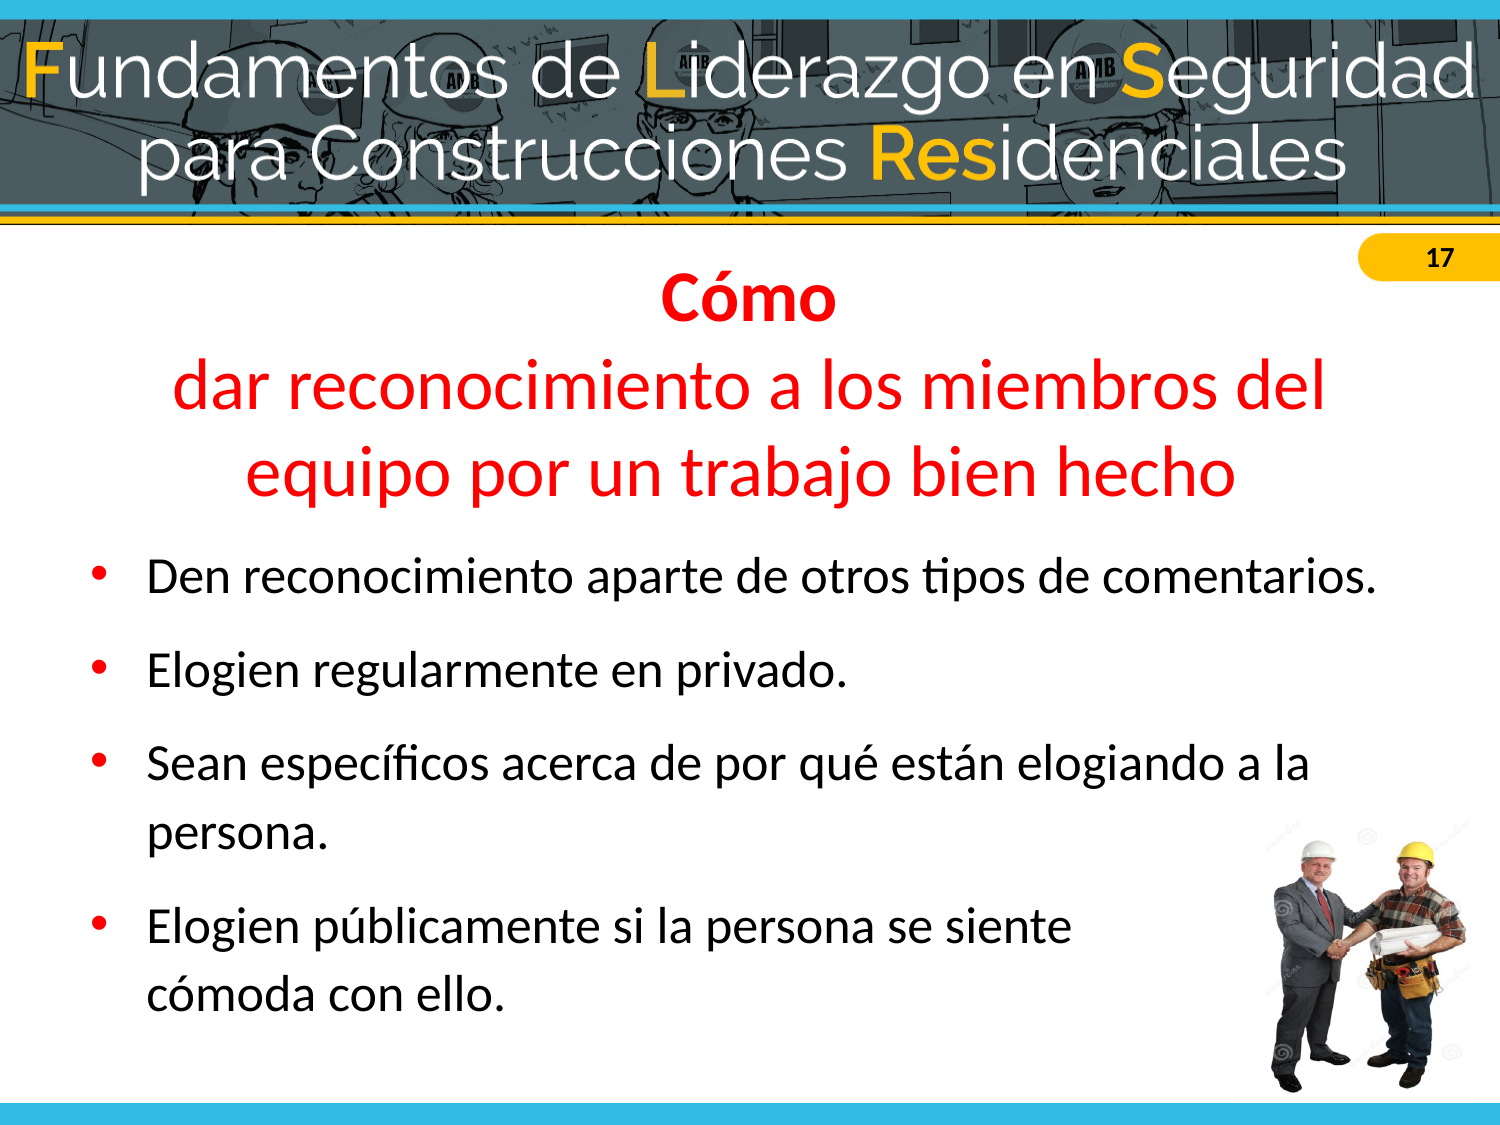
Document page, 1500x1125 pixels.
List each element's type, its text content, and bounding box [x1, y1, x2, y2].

picture [0, 0, 1500, 1125]
title Cómo dar reconocimiento a los miembros del equipo por un trabajo bien hecho [75, 286, 1425, 474]
list Den reconocimiento aparte de otros tipos de comentarios. Elogien regularmente en privado. Sean específicos acerca de por qué están elogiando a la persona. Elogien públicamente si la persona se siente cómoda con ello. [75, 527, 1425, 1097]
